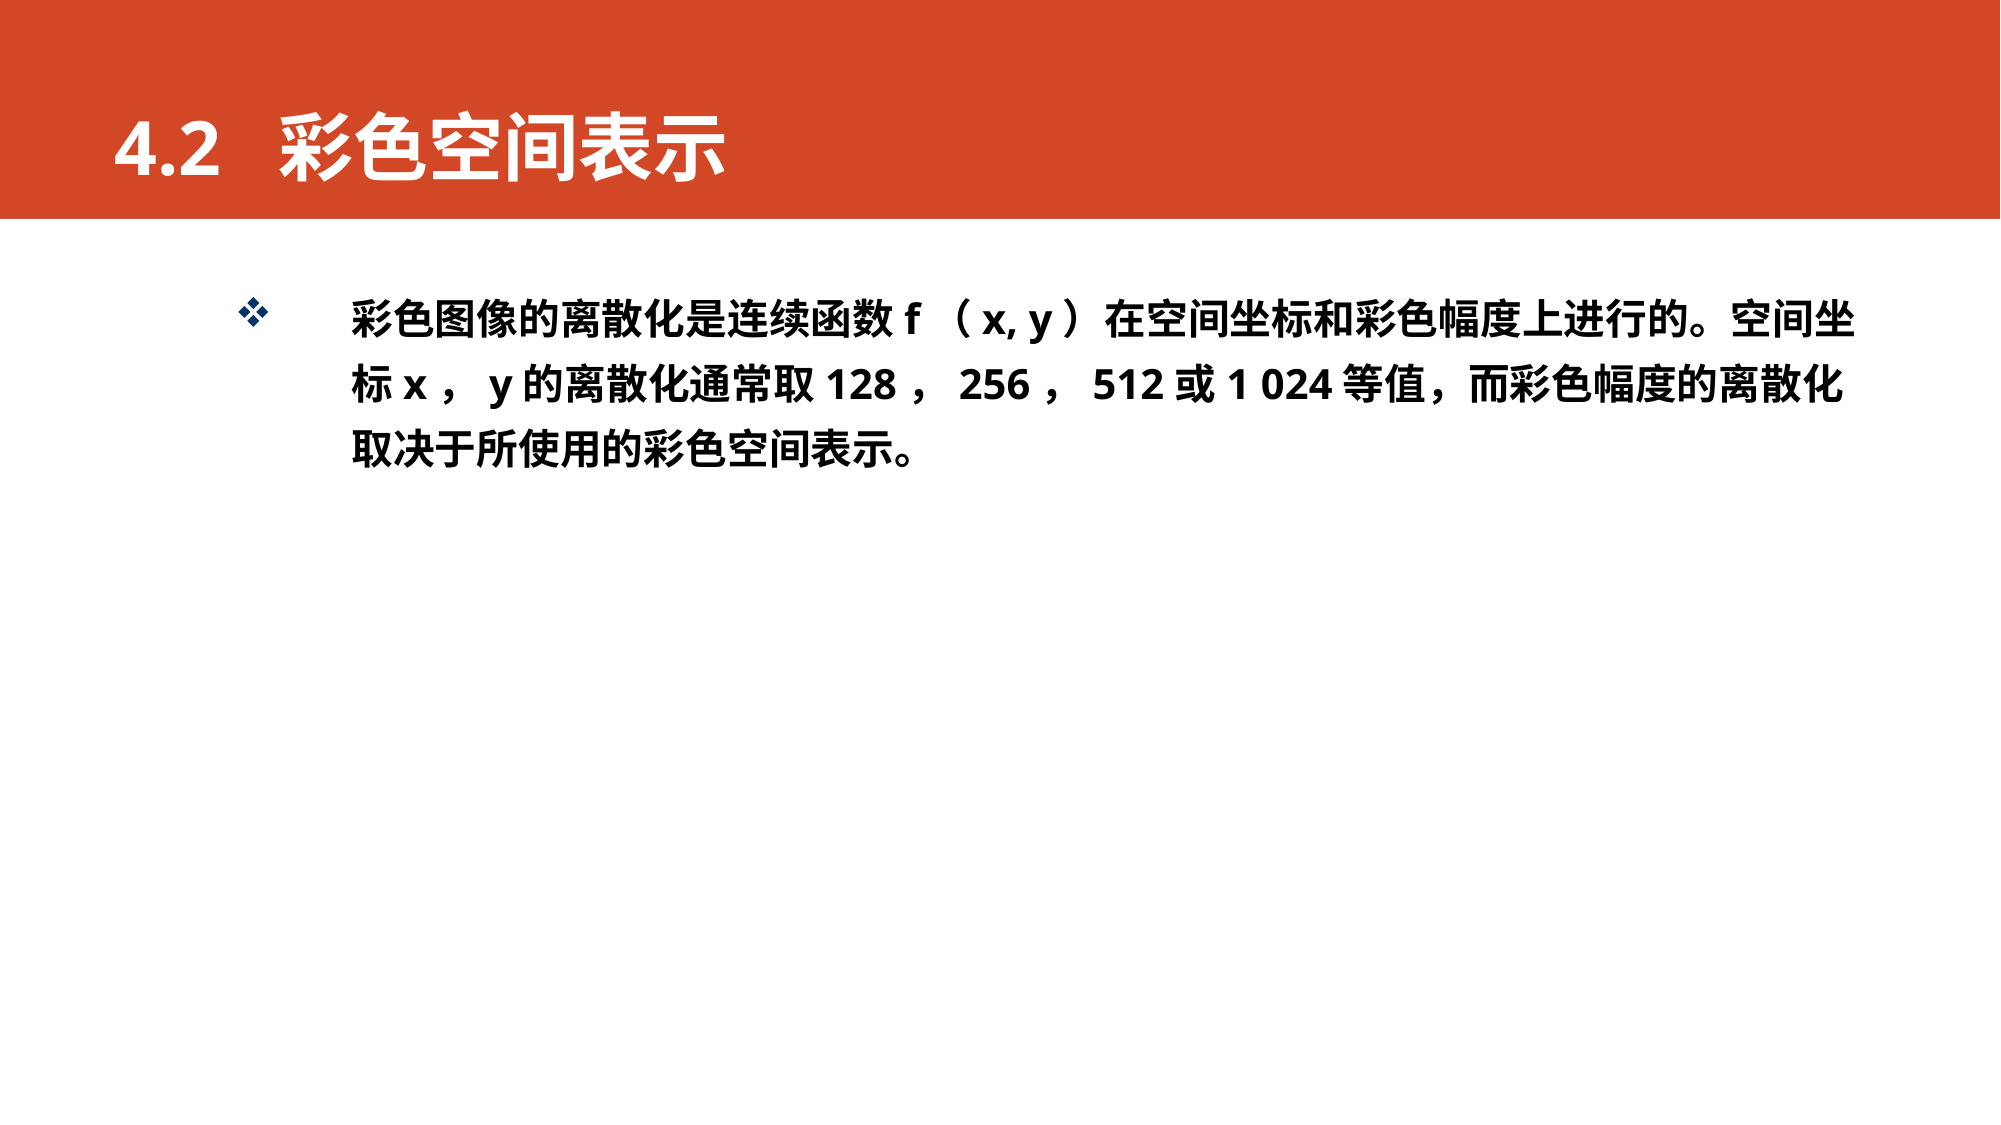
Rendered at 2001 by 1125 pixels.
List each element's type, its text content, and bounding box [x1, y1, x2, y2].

text_box 彩色图像的离散化是连续函数f（x, y）在空间坐标和彩色幅度上进行的。空间坐标x，y的离散化通常取128，256，512或1 024等值，而彩色幅度的离散化取决于所使用的彩色空间表示。 [219, 270, 1896, 1051]
title 4.2 彩色空间表示 [99, 0, 1863, 199]
